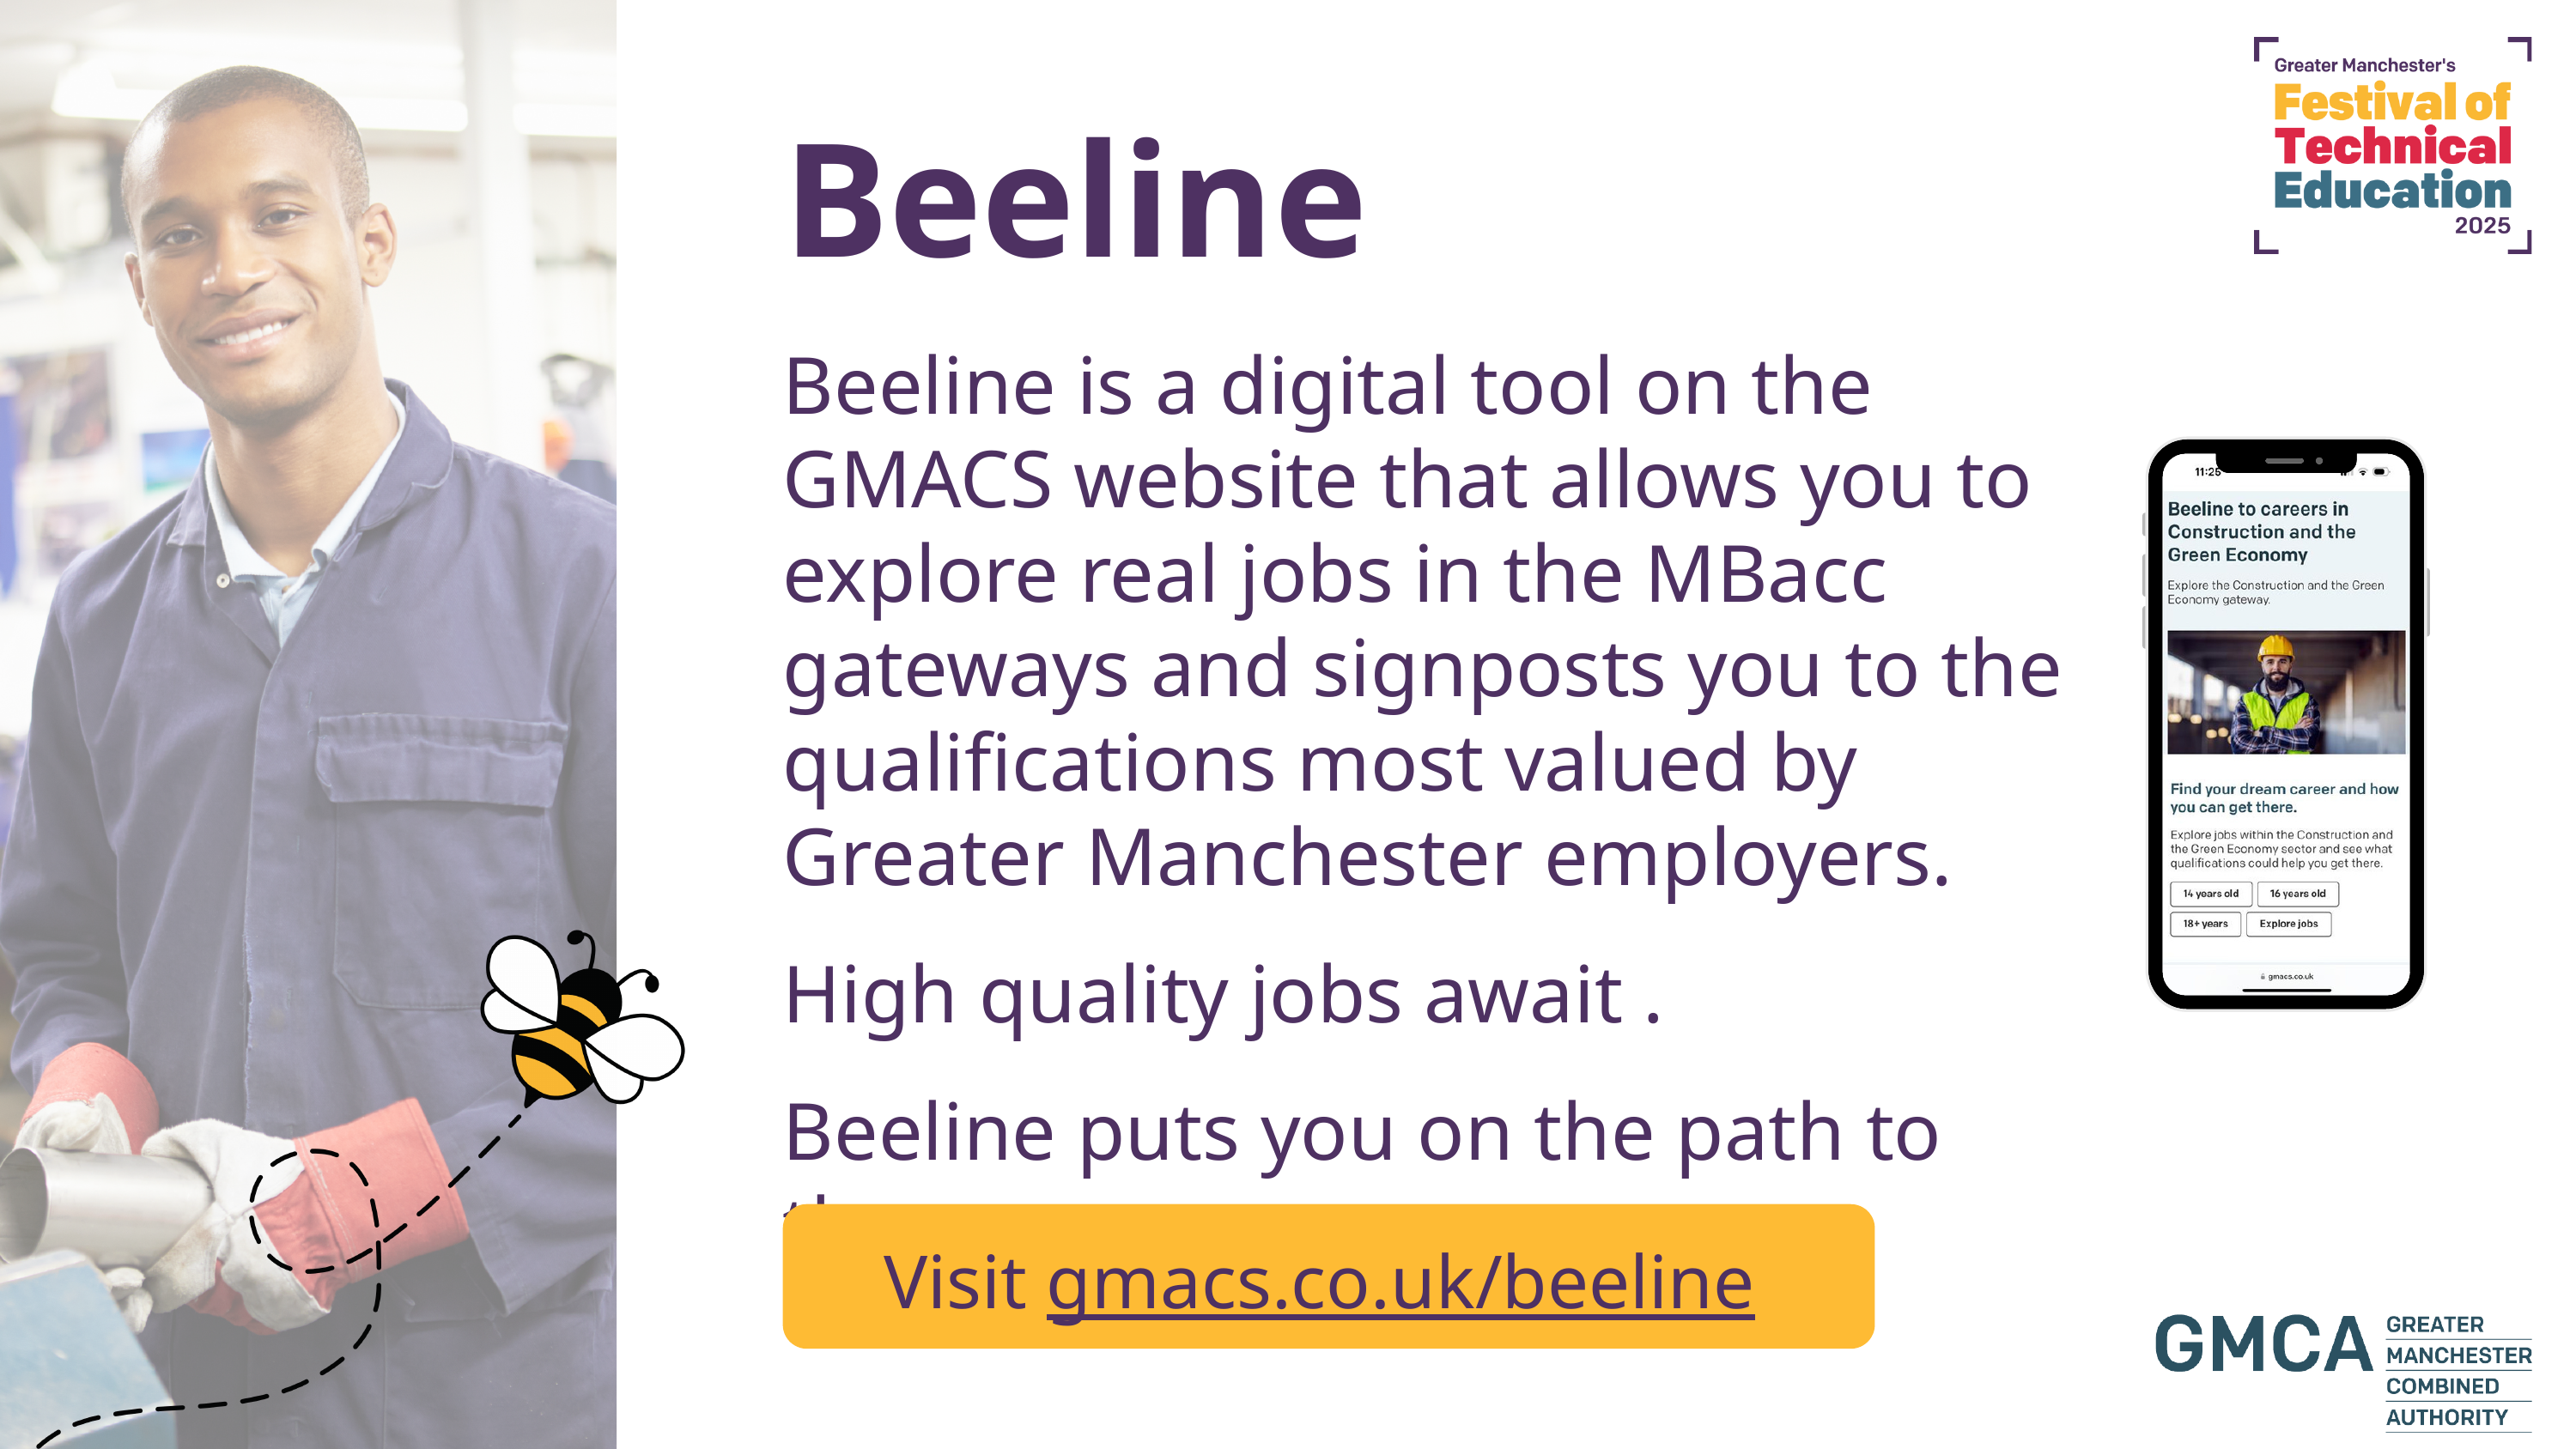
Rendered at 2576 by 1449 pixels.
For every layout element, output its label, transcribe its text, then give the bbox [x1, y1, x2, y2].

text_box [0, 0, 617, 1449]
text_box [2142, 436, 2431, 1013]
text_box [781, 1202, 1877, 1351]
text_box [623, 925, 693, 1449]
text_box [2253, 37, 2532, 254]
text_box Visit gmacs.co.uk/beeline [783, 1228, 1875, 1331]
picture [2155, 1313, 2532, 1433]
text_box Beeline is a digital tool on the GMACS website that allows you to explore real jobs in the MBacc gateways and signposts you to the qualifications most valued by Greater Manchester employers. High quality jobs await . Beeline puts you on the path to them. [782, 335, 2153, 1270]
title Beeline [783, 100, 2287, 343]
